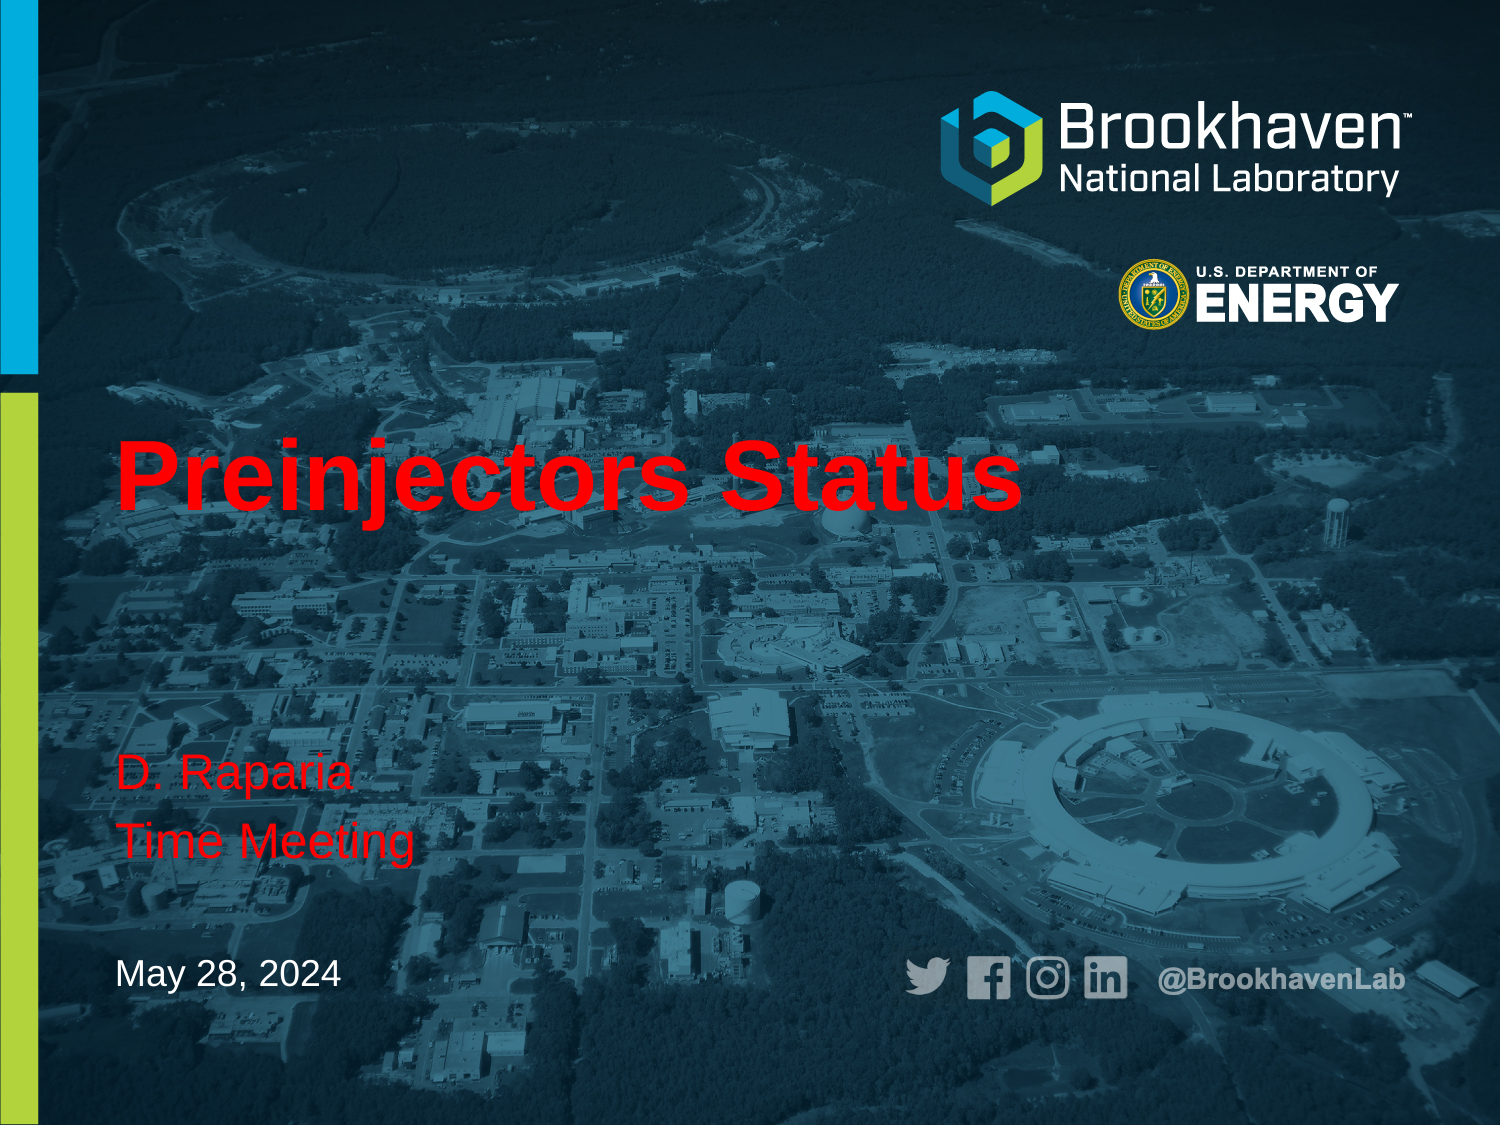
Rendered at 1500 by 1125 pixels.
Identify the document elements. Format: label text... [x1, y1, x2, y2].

picture [0, 0, 1500, 1125]
list D. Raparia Time Meeting [100, 738, 1372, 946]
title Preinjectors Status [100, 416, 1372, 737]
subtitle May 28, 2024 [100, 947, 1372, 1070]
